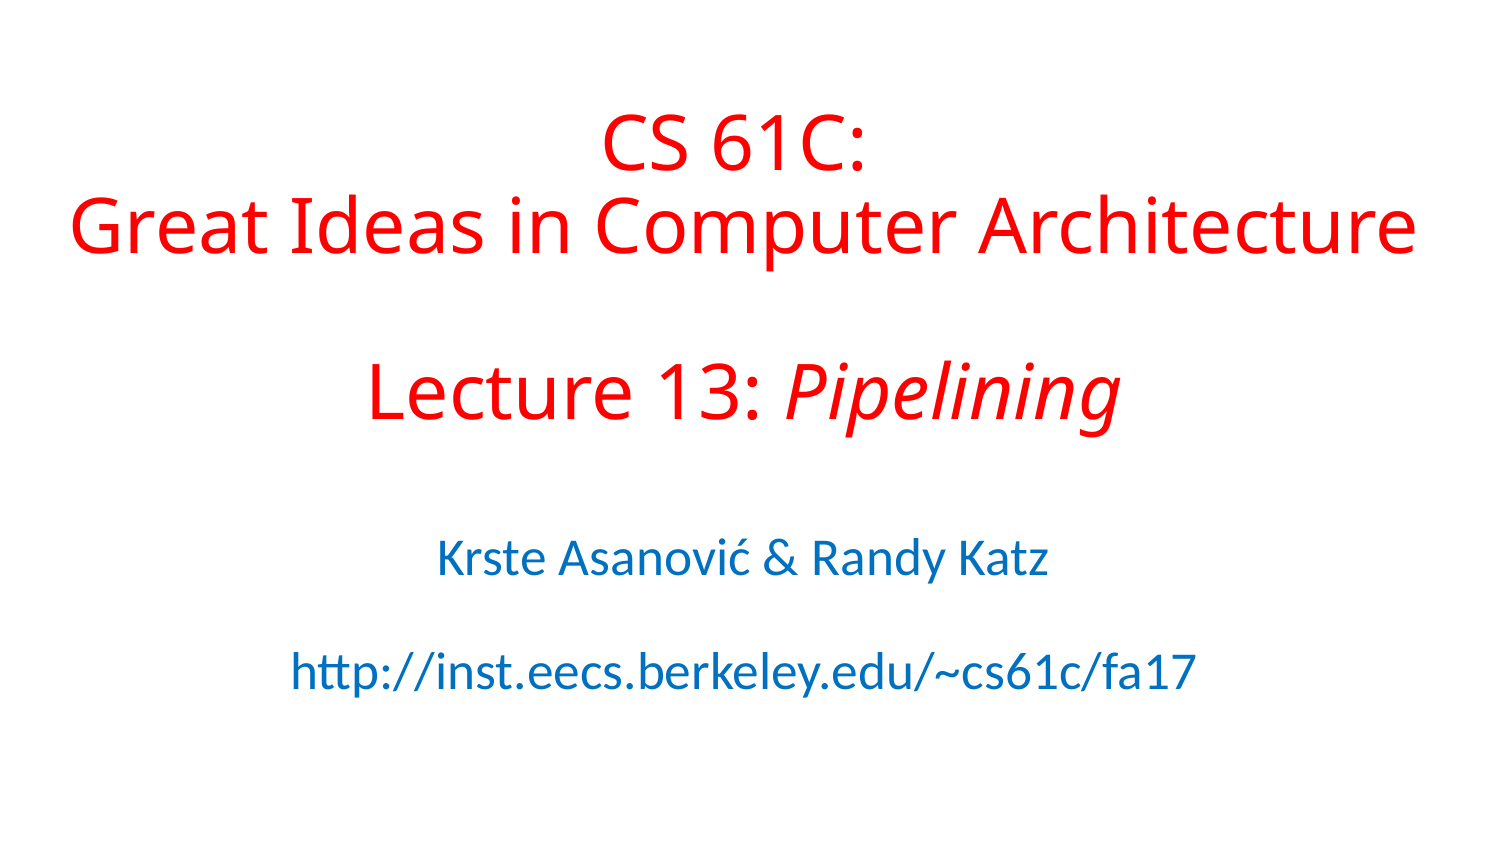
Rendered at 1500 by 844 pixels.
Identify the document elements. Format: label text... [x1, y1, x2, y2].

list Krste Asanović & Randy Katz http://inst.eecs.berkeley.edu/~cs61c/fa17 [36, 522, 1452, 709]
title CS 61C: Great Ideas in Computer Architecture Lecture 13: Pipelining [36, 94, 1452, 446]
